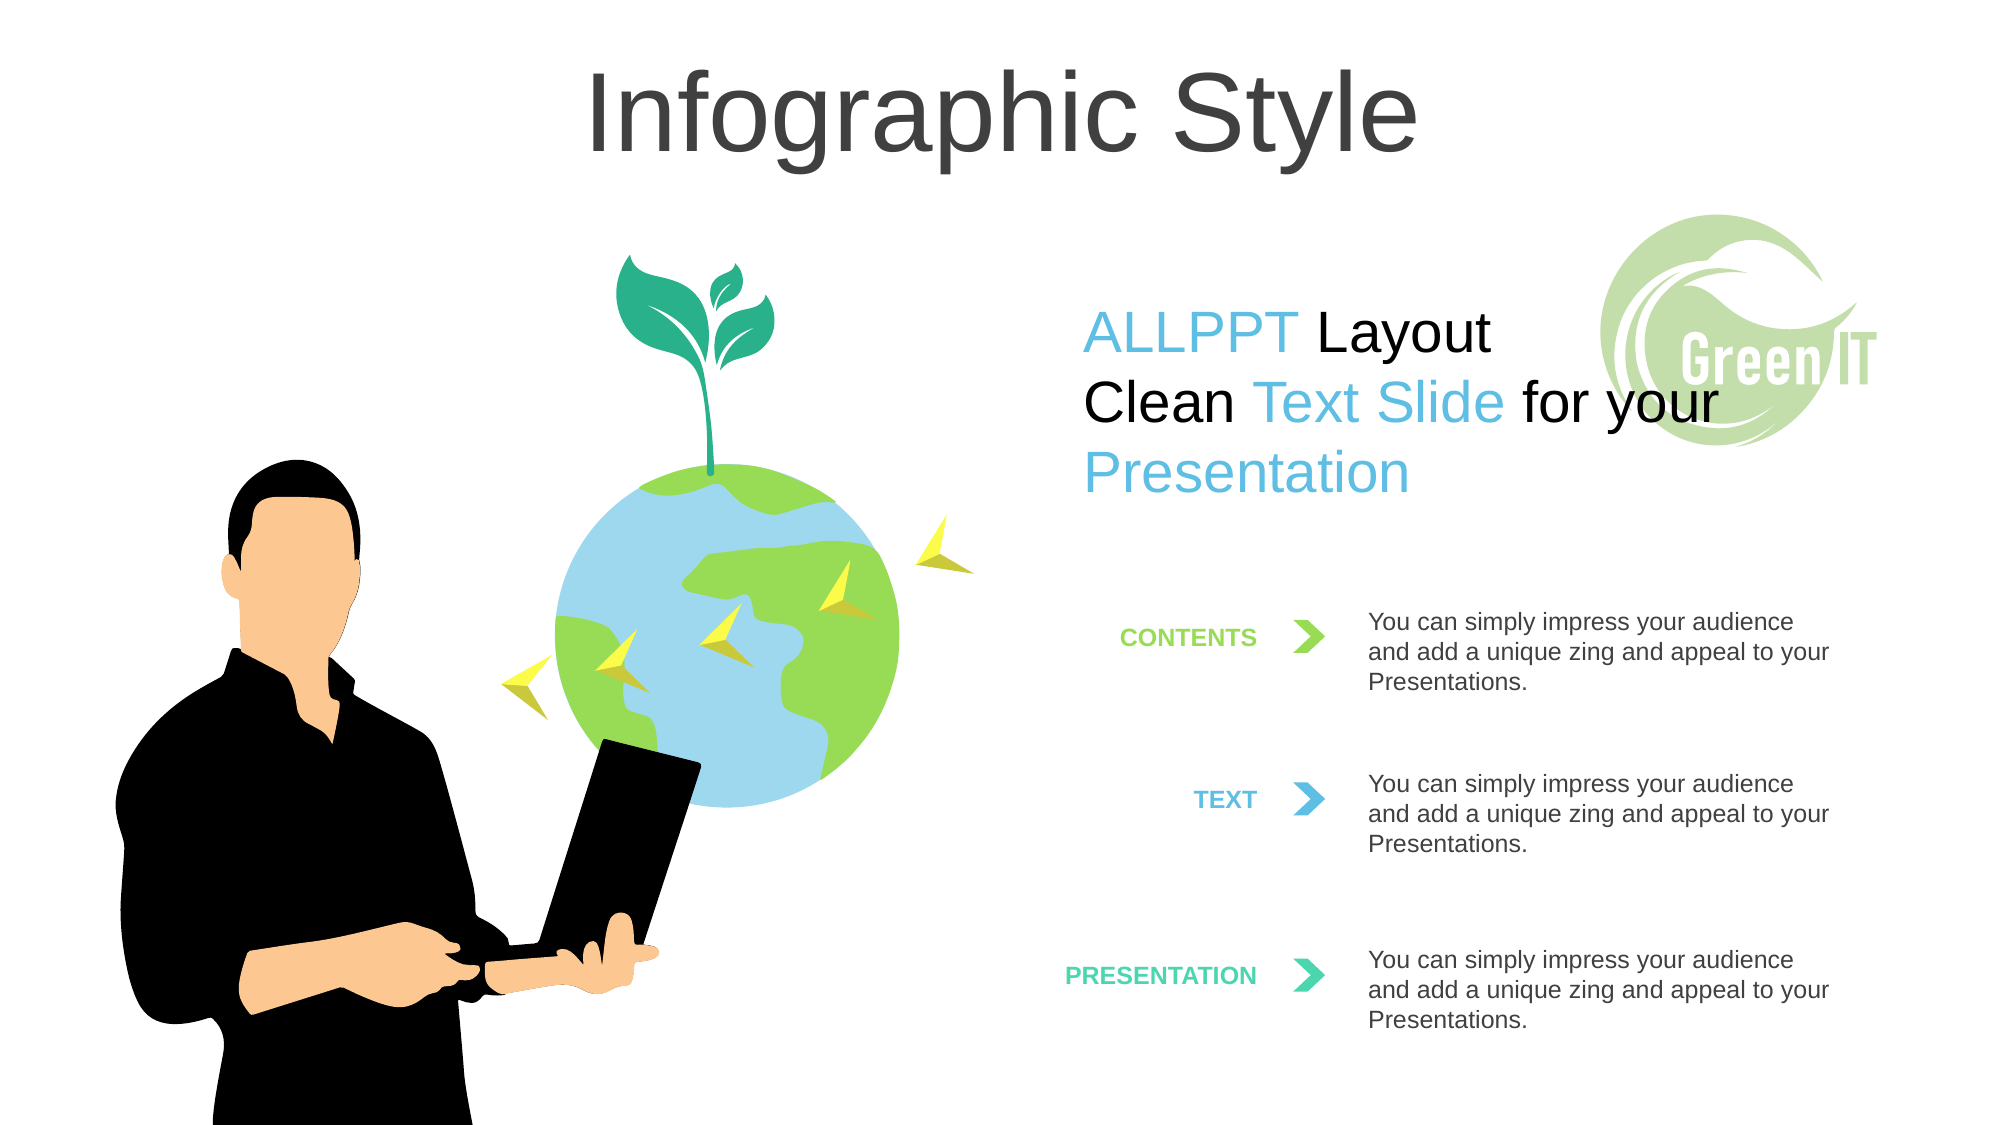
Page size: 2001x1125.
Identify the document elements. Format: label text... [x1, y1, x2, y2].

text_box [702, 464, 975, 808]
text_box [1023, 760, 1848, 867]
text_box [115, 459, 702, 1125]
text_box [1023, 597, 1848, 704]
list Infographic Style [53, 55, 1952, 175]
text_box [616, 254, 775, 477]
text_box [1609, 214, 1823, 287]
text_box ALLPPT Layout Clean Text Slide for your Presentation [1069, 287, 1924, 512]
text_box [1023, 936, 1848, 1043]
